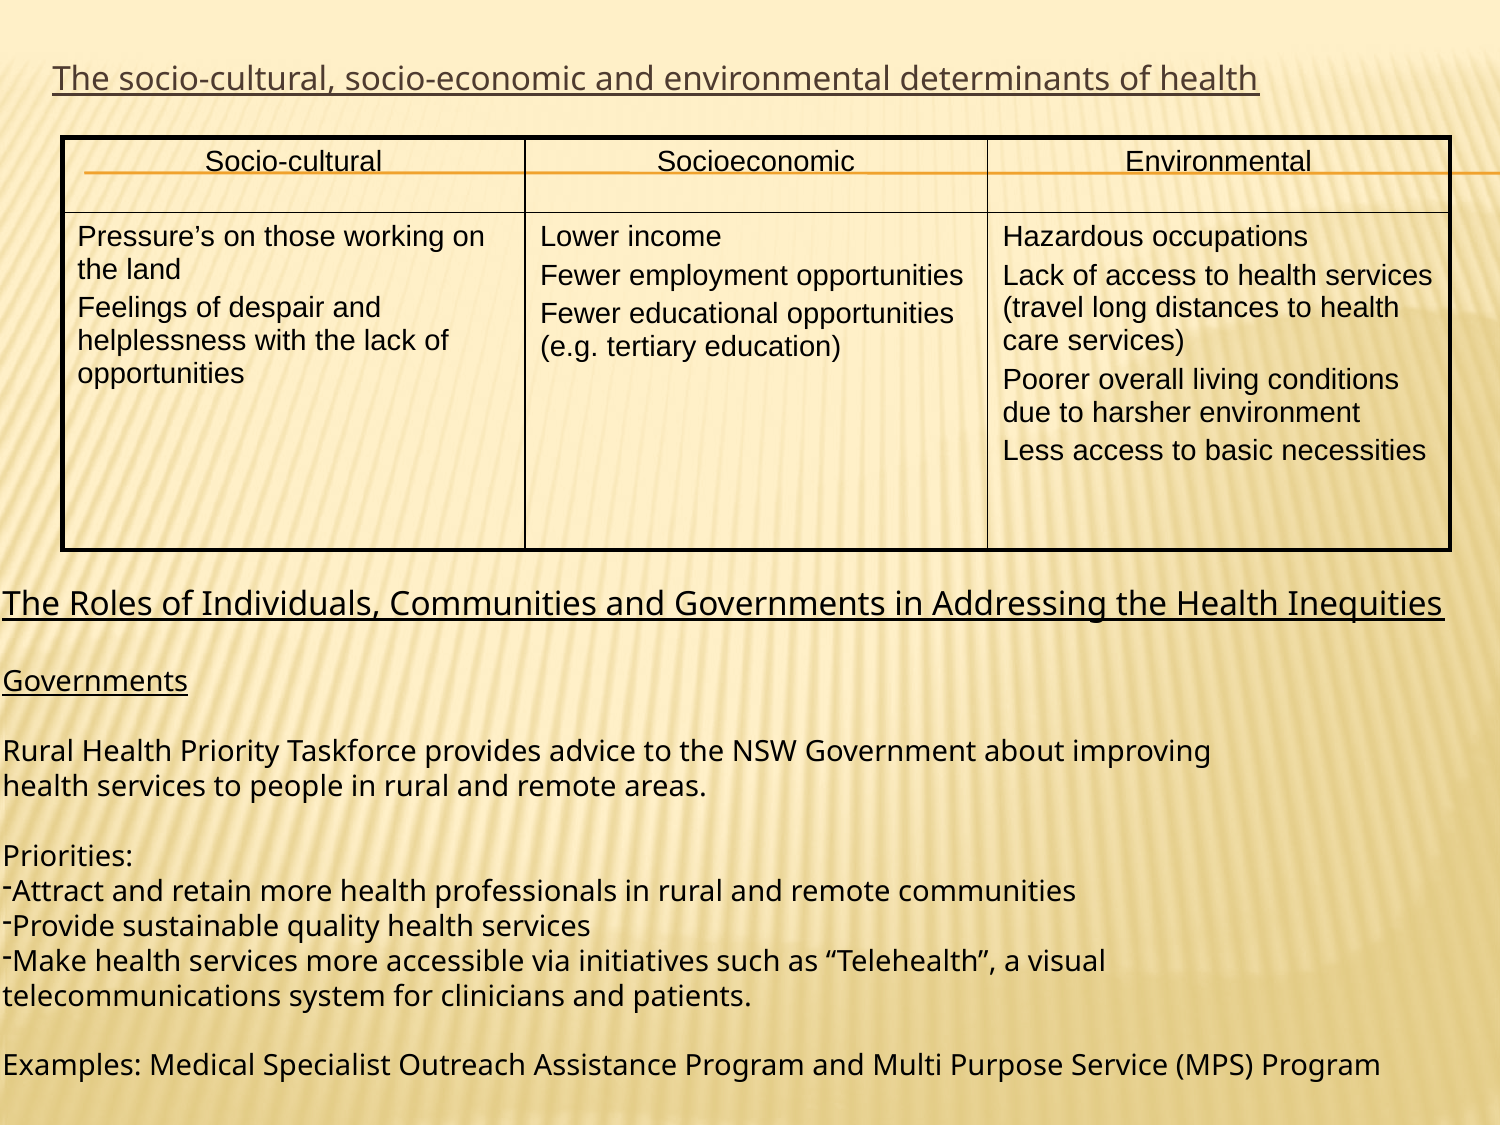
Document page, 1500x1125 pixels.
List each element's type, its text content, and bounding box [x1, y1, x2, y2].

table_header Socio-cultural [65, 140, 524, 212]
list The socio-cultural, socio-economic and environmental determinants of health [37, 50, 1463, 1025]
table_cell Pressure’s on those working on the land Feelings of despair and helplessness with the lack of opportunities [65, 213, 524, 548]
text_box The Roles of Individuals, Communities and Governments in Addressing the Health Inequities Governments Rural Health Priority Taskforce provides advice to the NSW Government about improving health services to people in rural and remote areas. Priorities: Attract and retain more health professionals in rural and remote communities Provide sustainable quality health services Make health services more accessible via initiatives such as “Telehealth”, a visual telecommunications system for clinicians and patients. Examples: Medical Specialist Outreach Assistance Program and Multi Purpose Service (MPS) Program [0, 574, 1460, 1090]
table_cell Lower income Fewer employment opportunities Fewer educational opportunities (e.g. tertiary education) [526, 213, 987, 548]
table_header Environmental [988, 140, 1448, 212]
table_header Socioeconomic [526, 140, 987, 212]
table_cell Hazardous occupations Lack of access to health services (travel long distances to health care services) Poorer overall living conditions due to harsher environment Less access to basic necessities [988, 213, 1448, 548]
